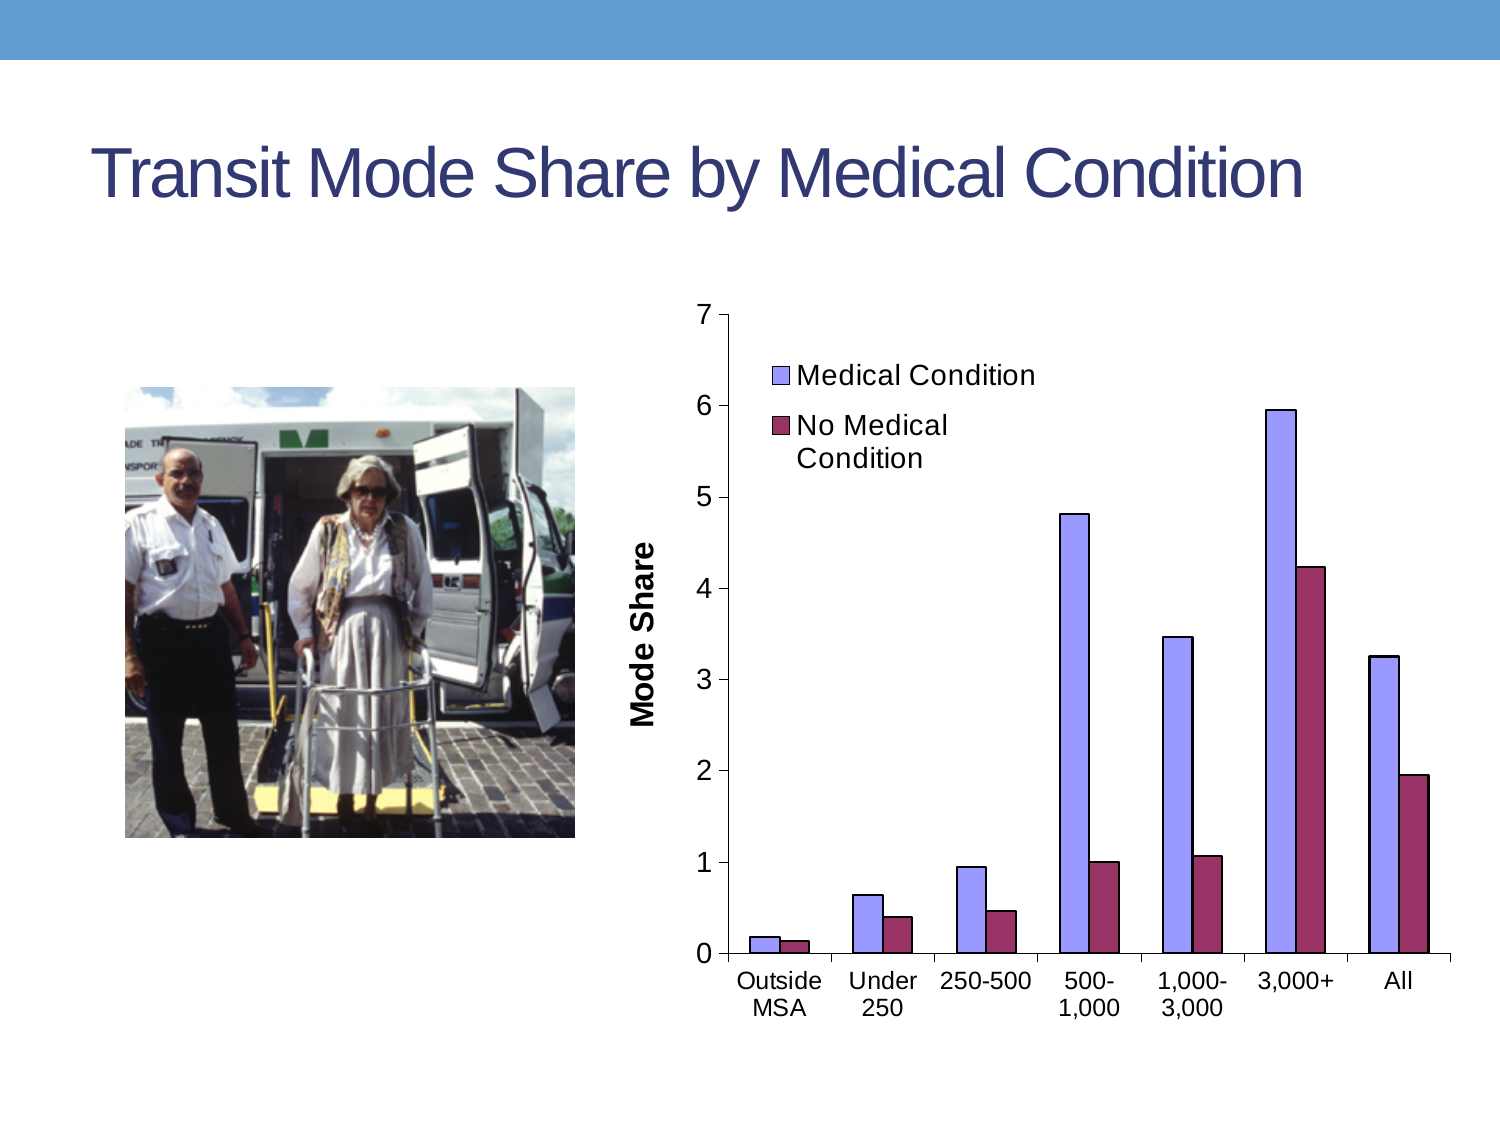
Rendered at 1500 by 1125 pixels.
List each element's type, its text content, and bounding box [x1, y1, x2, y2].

chart [579, 260, 1500, 1088]
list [124, 387, 576, 838]
title Transit Mode Share by Medical Condition [75, 87, 1425, 250]
